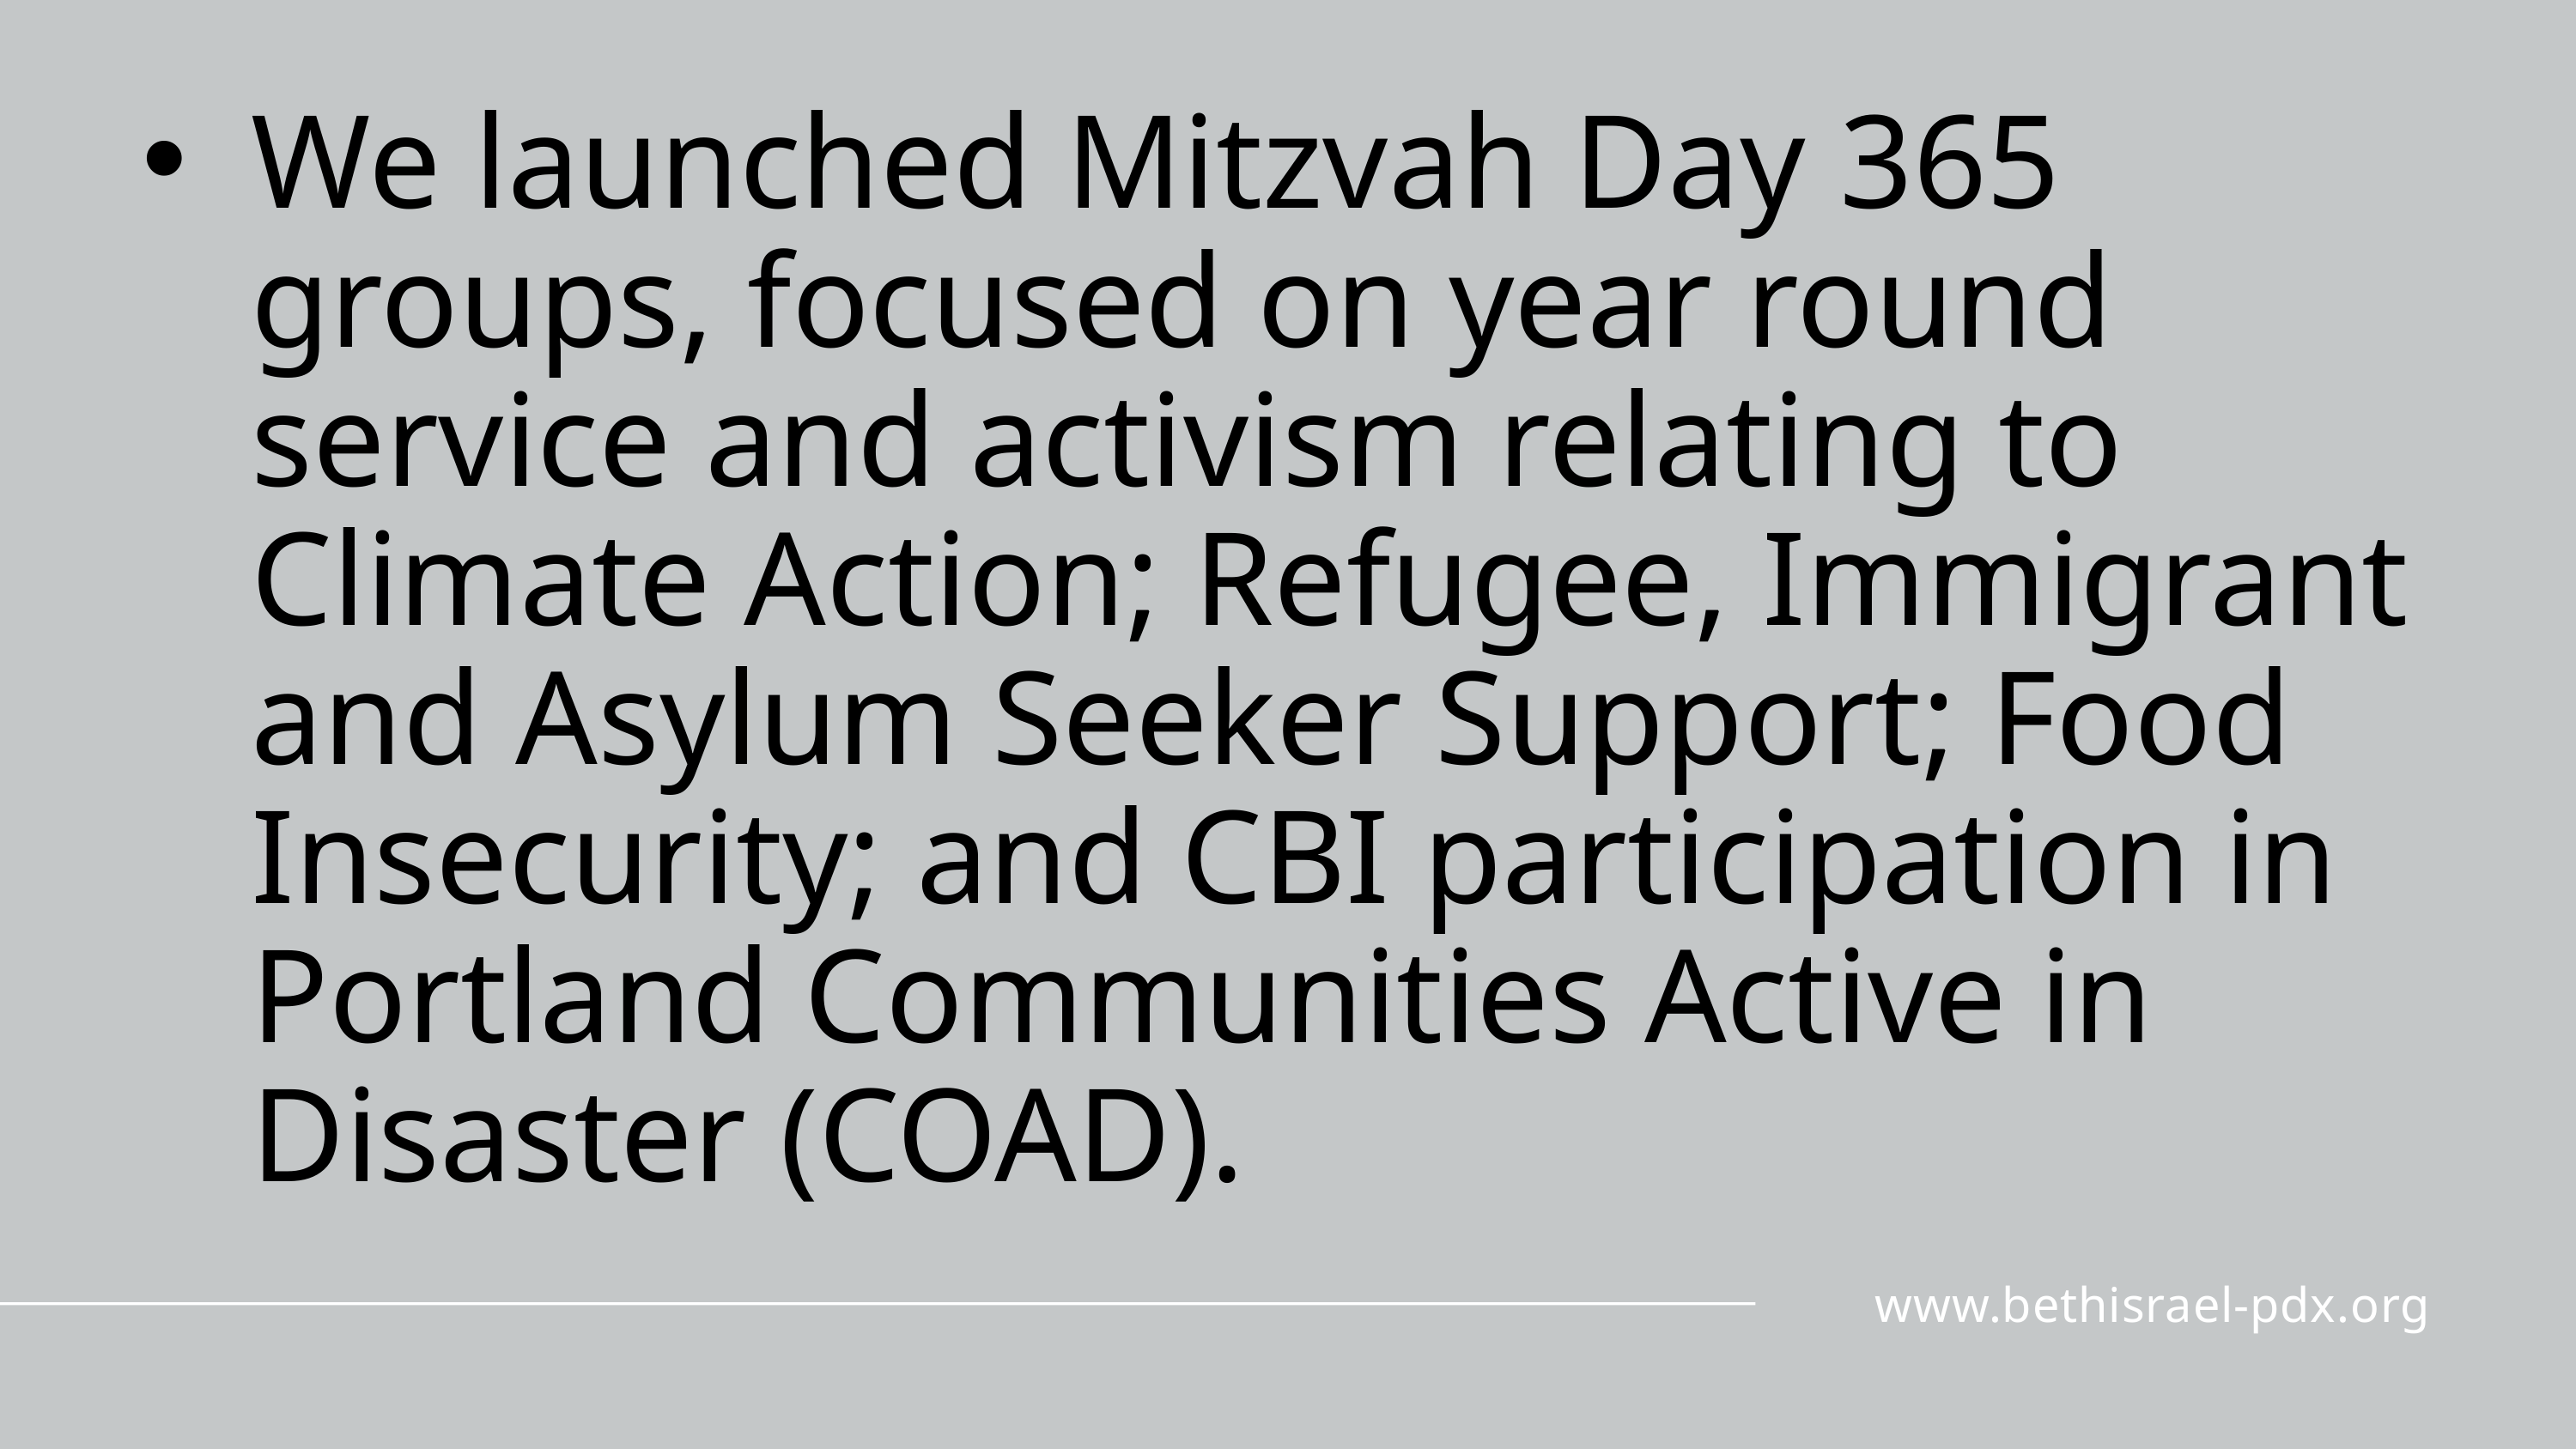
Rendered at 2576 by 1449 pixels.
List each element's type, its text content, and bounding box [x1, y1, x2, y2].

text_box www.bethisrael-pdx.org [1796, 1264, 2432, 1332]
text_box We launched Mitzvah Day 365 groups, focused on year round service and activism relating to Climate Action; Refugee, Immigrant and Asylum Seeker Support; Food Insecurity; and CBI participation in Portland Communities Active in Disaster (COAD). [32, 94, 2544, 1208]
